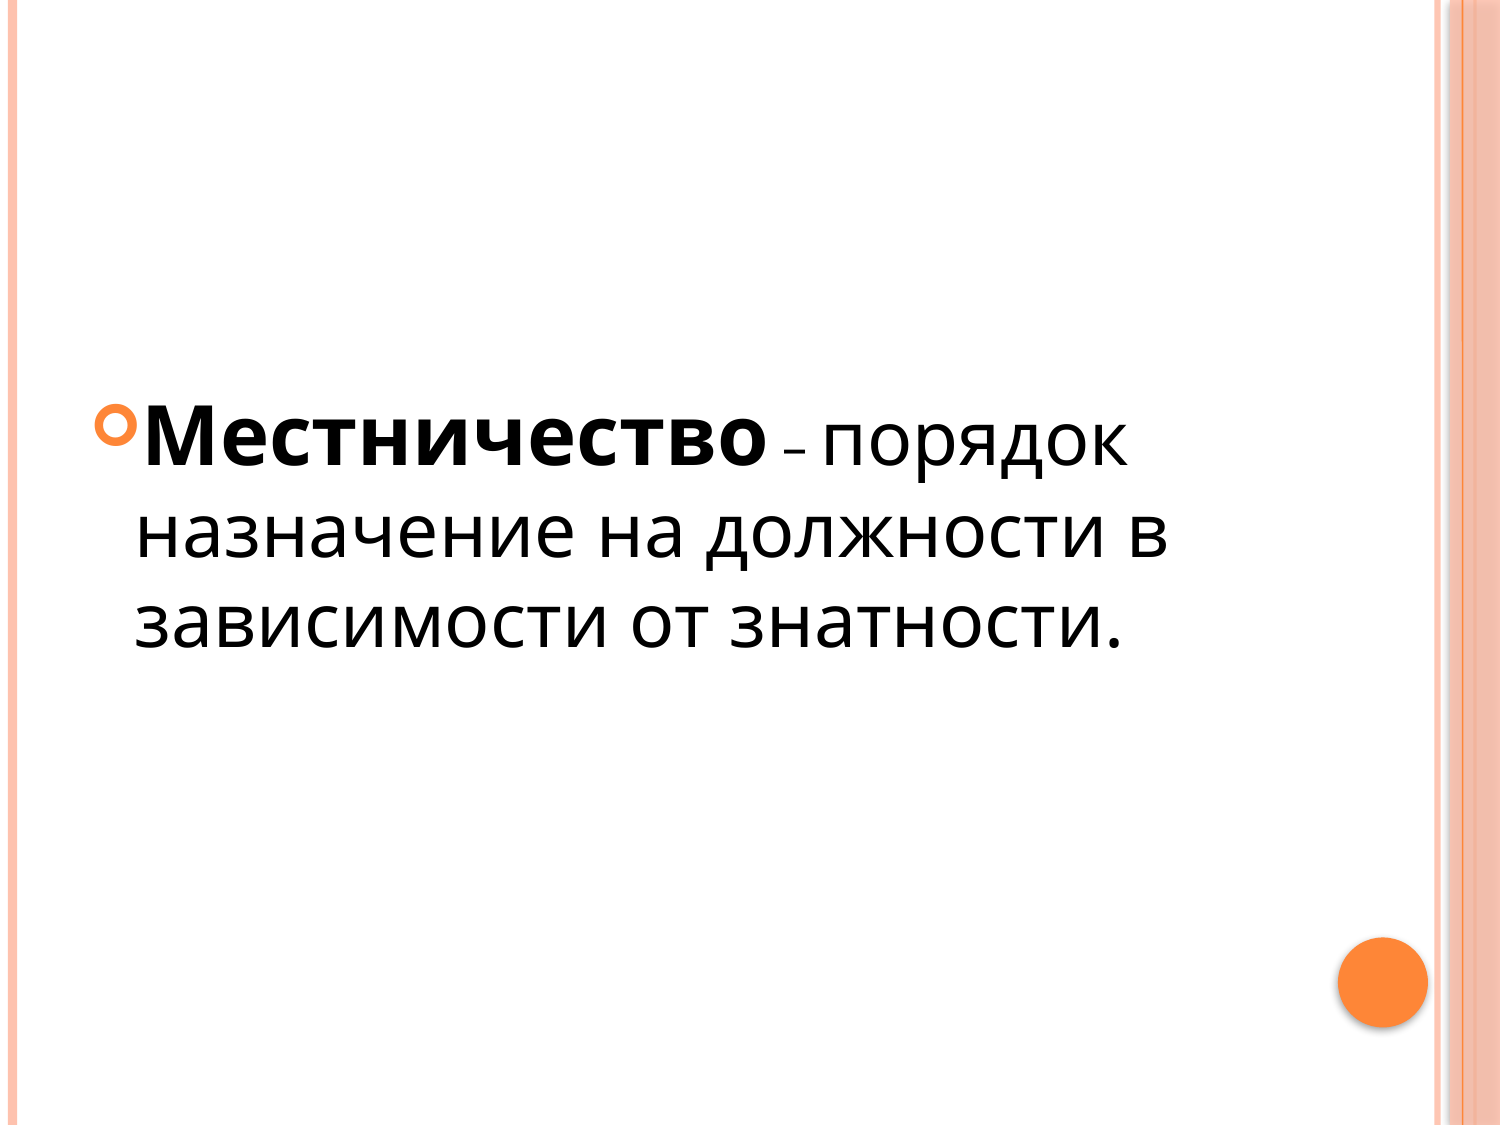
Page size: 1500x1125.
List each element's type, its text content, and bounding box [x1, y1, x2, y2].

list Местничество – порядок назначение на должности в зависимости от знатности. [75, 262, 1300, 1062]
